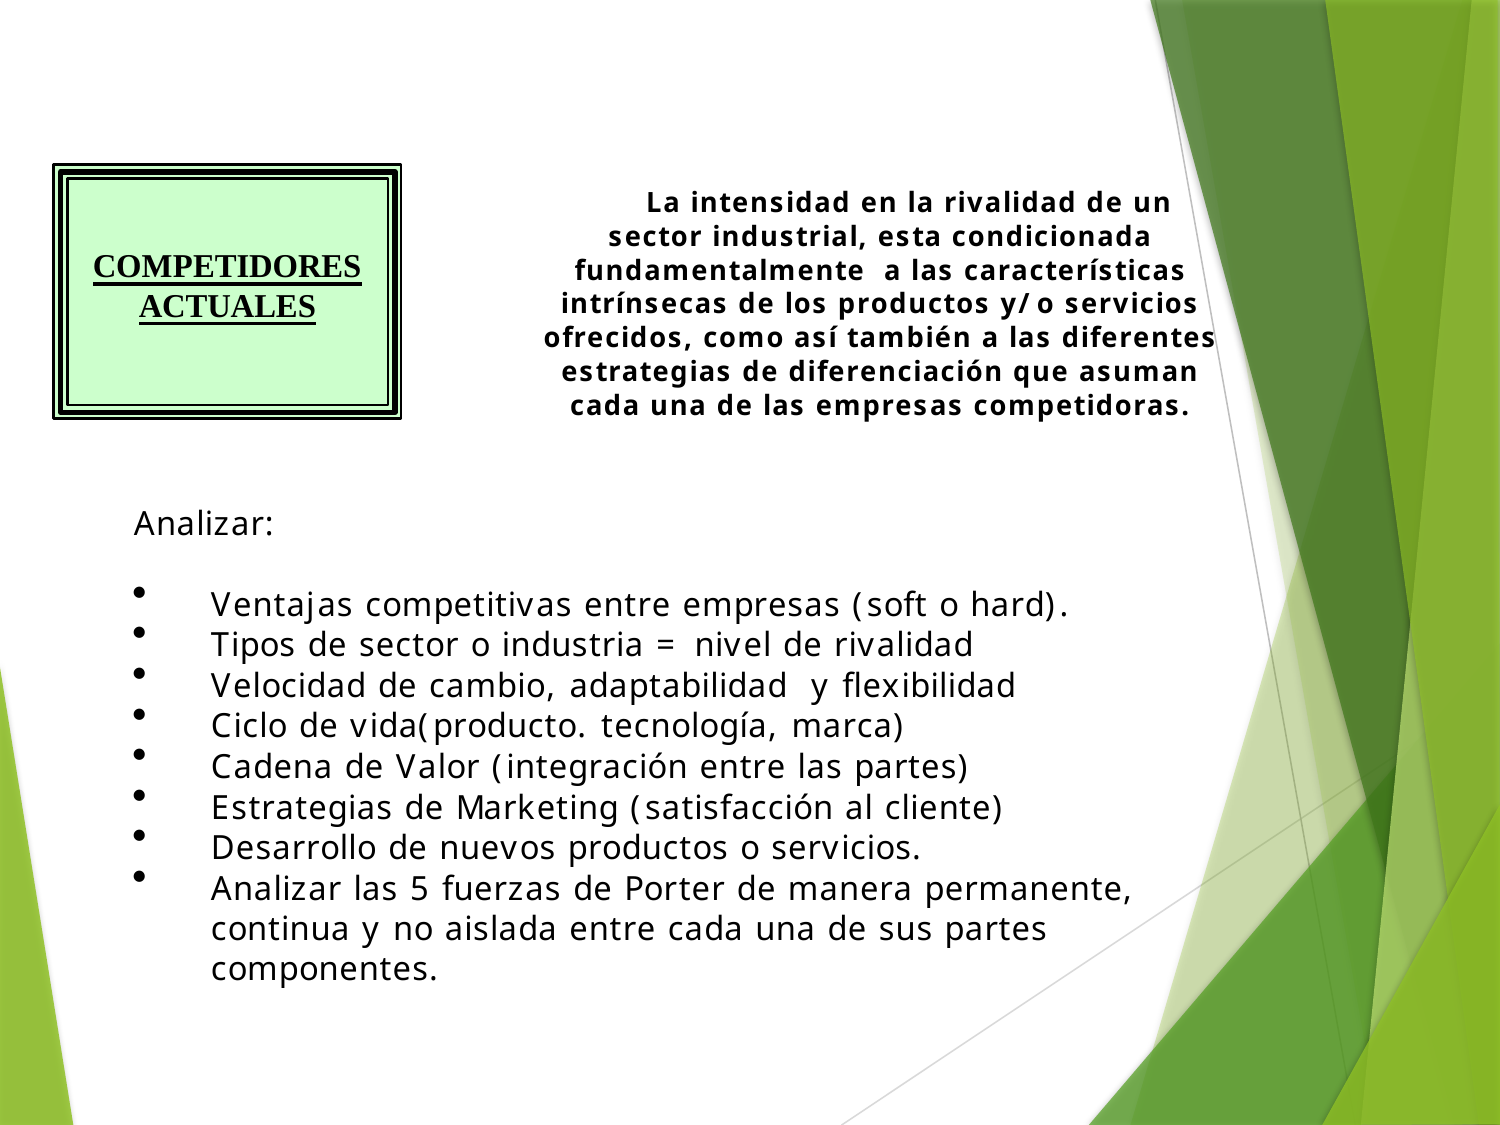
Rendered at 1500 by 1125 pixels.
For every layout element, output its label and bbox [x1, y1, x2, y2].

picture [17, 101, 1223, 1028]
